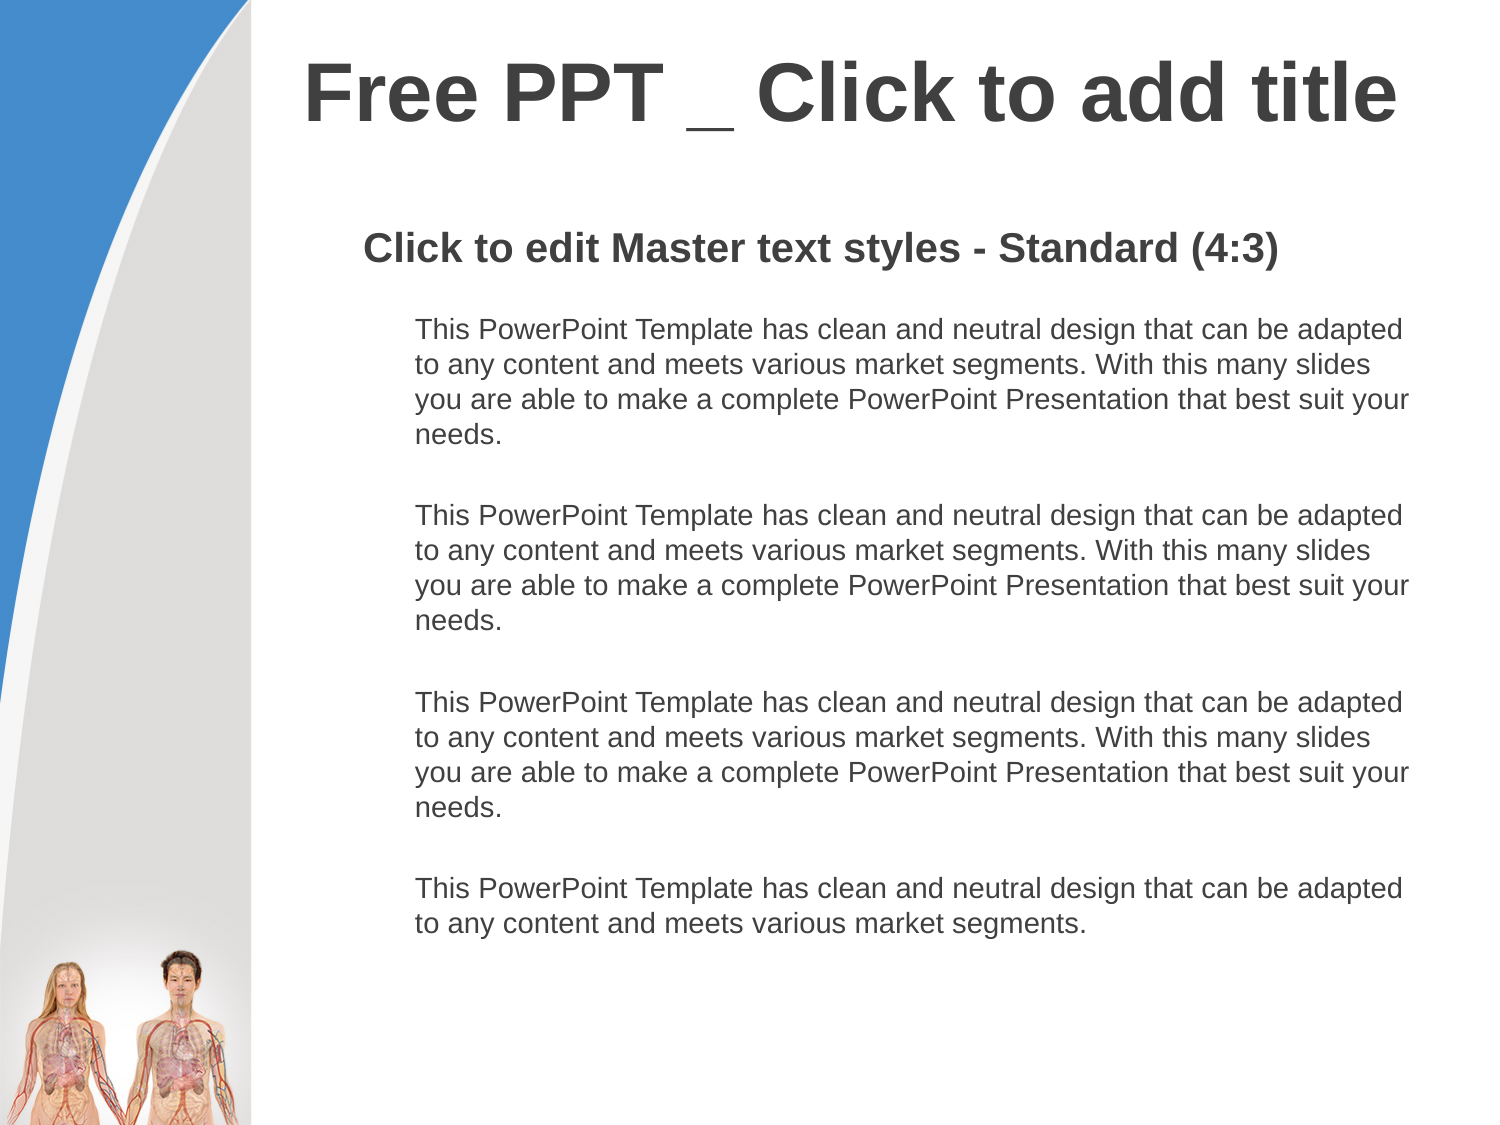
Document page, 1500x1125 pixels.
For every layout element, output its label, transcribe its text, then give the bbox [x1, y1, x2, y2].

title Free PPT _ Click to add title [265, 0, 1500, 176]
picture [0, 0, 1500, 1125]
list This PowerPoint Template has clean and neutral design that can be adapted to any content and meets various market segments. With this many slides you are able to make a complete PowerPoint Presentation that best suit your needs. This PowerPoint Template has clean and neutral design that can be adapted to any content and meets various market segments. With this many slides you are able to make a complete PowerPoint Presentation that best suit your needs. This PowerPoint Template has clean and neutral design that can be adapted to any content and meets various market segments. With this many slides you are able to make a complete PowerPoint Presentation that best suit your needs. This PowerPoint Template has clean and neutral design that can be adapted to any content and meets various market segments. [350, 302, 1427, 984]
list Click to edit Master text styles - Standard (4:3) [348, 208, 1425, 284]
